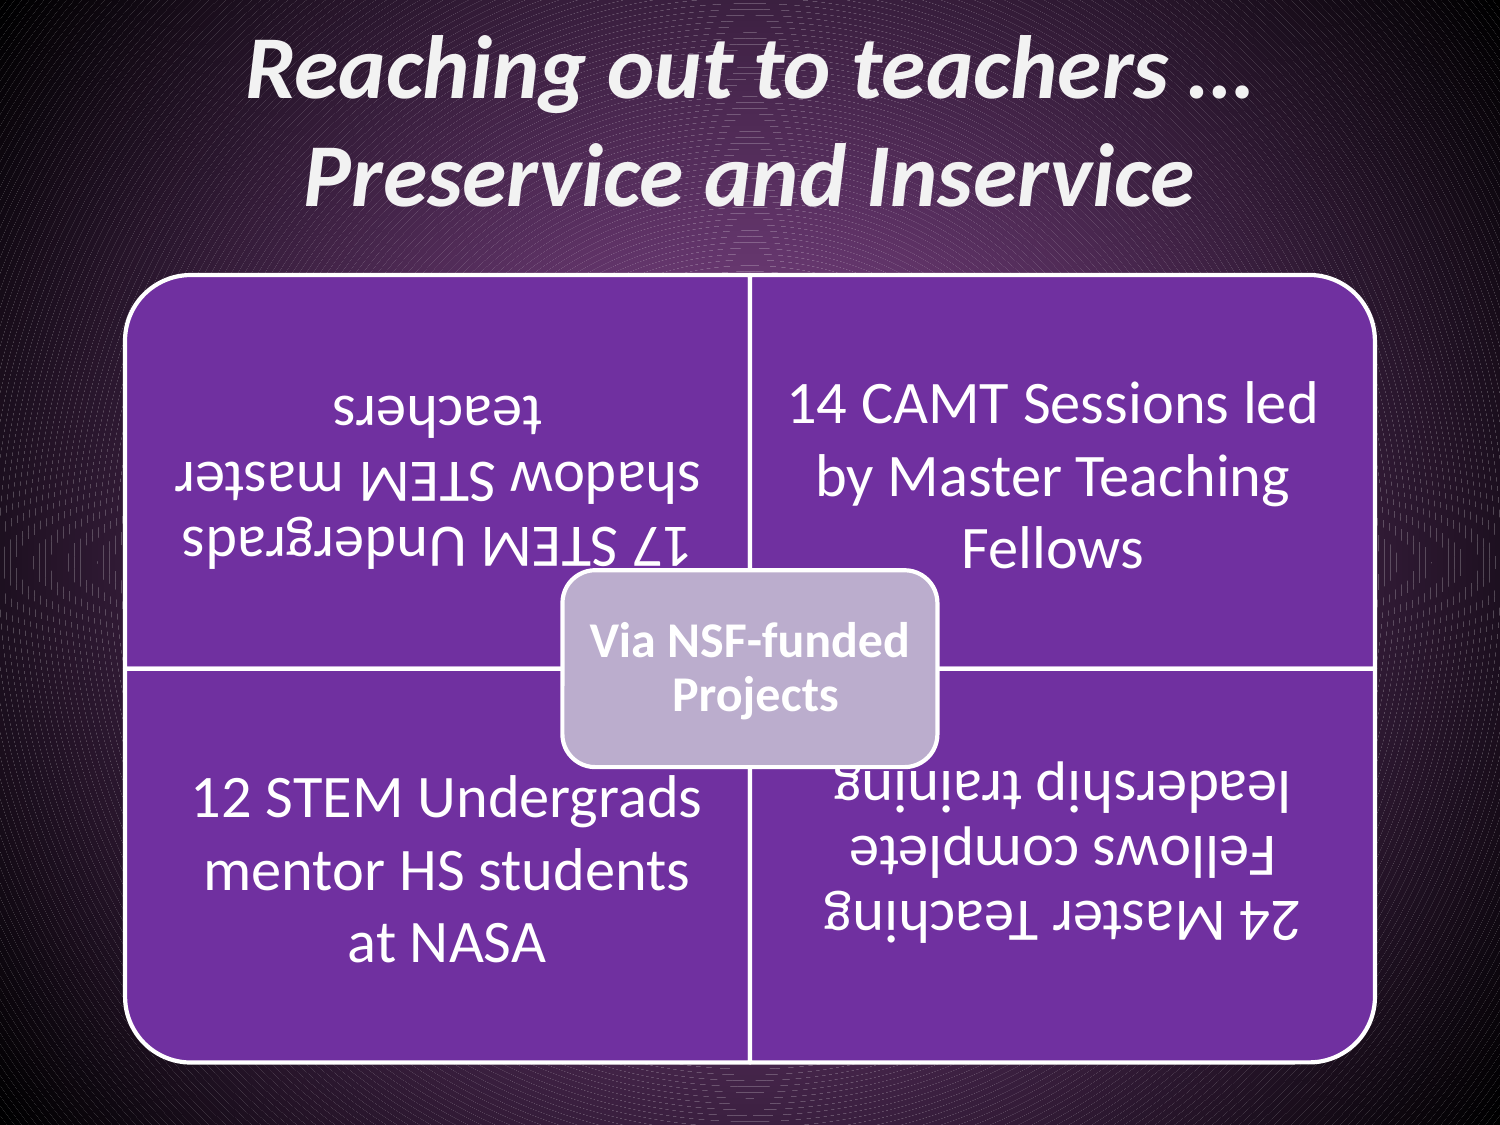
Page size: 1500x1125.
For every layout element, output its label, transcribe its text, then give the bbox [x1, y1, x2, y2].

title Reaching out to teachers … Preservice and Inservice [0, 0, 1500, 233]
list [124, 274, 1376, 1063]
